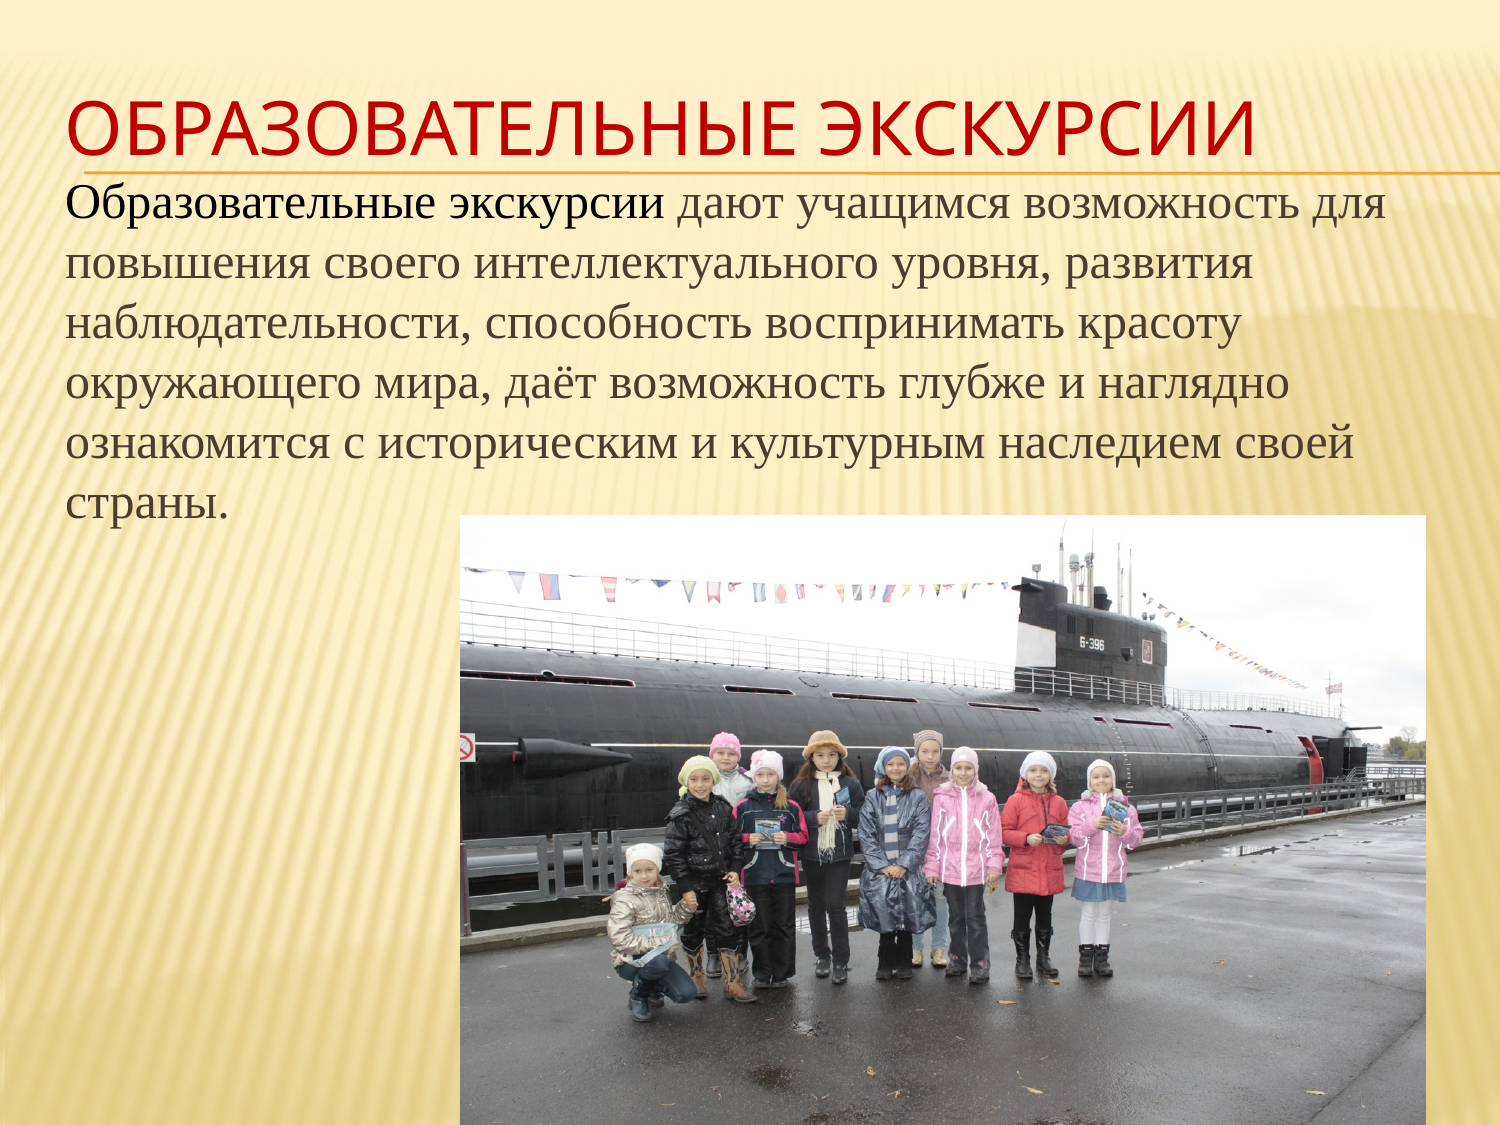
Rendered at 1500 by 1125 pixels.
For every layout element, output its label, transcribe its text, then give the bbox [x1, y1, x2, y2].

list Образовательные экскурсии дают учащимся возможность для повышения своего интеллектуального уровня, развития наблюдательности, способность воспринимать красоту окружающего мира, даёт возможность глубже и наглядно ознакомится с историческим и культурным наследием своей страны. [49, 160, 1476, 998]
title Образовательные экскурсии [50, 66, 1475, 160]
picture [460, 514, 1426, 1125]
